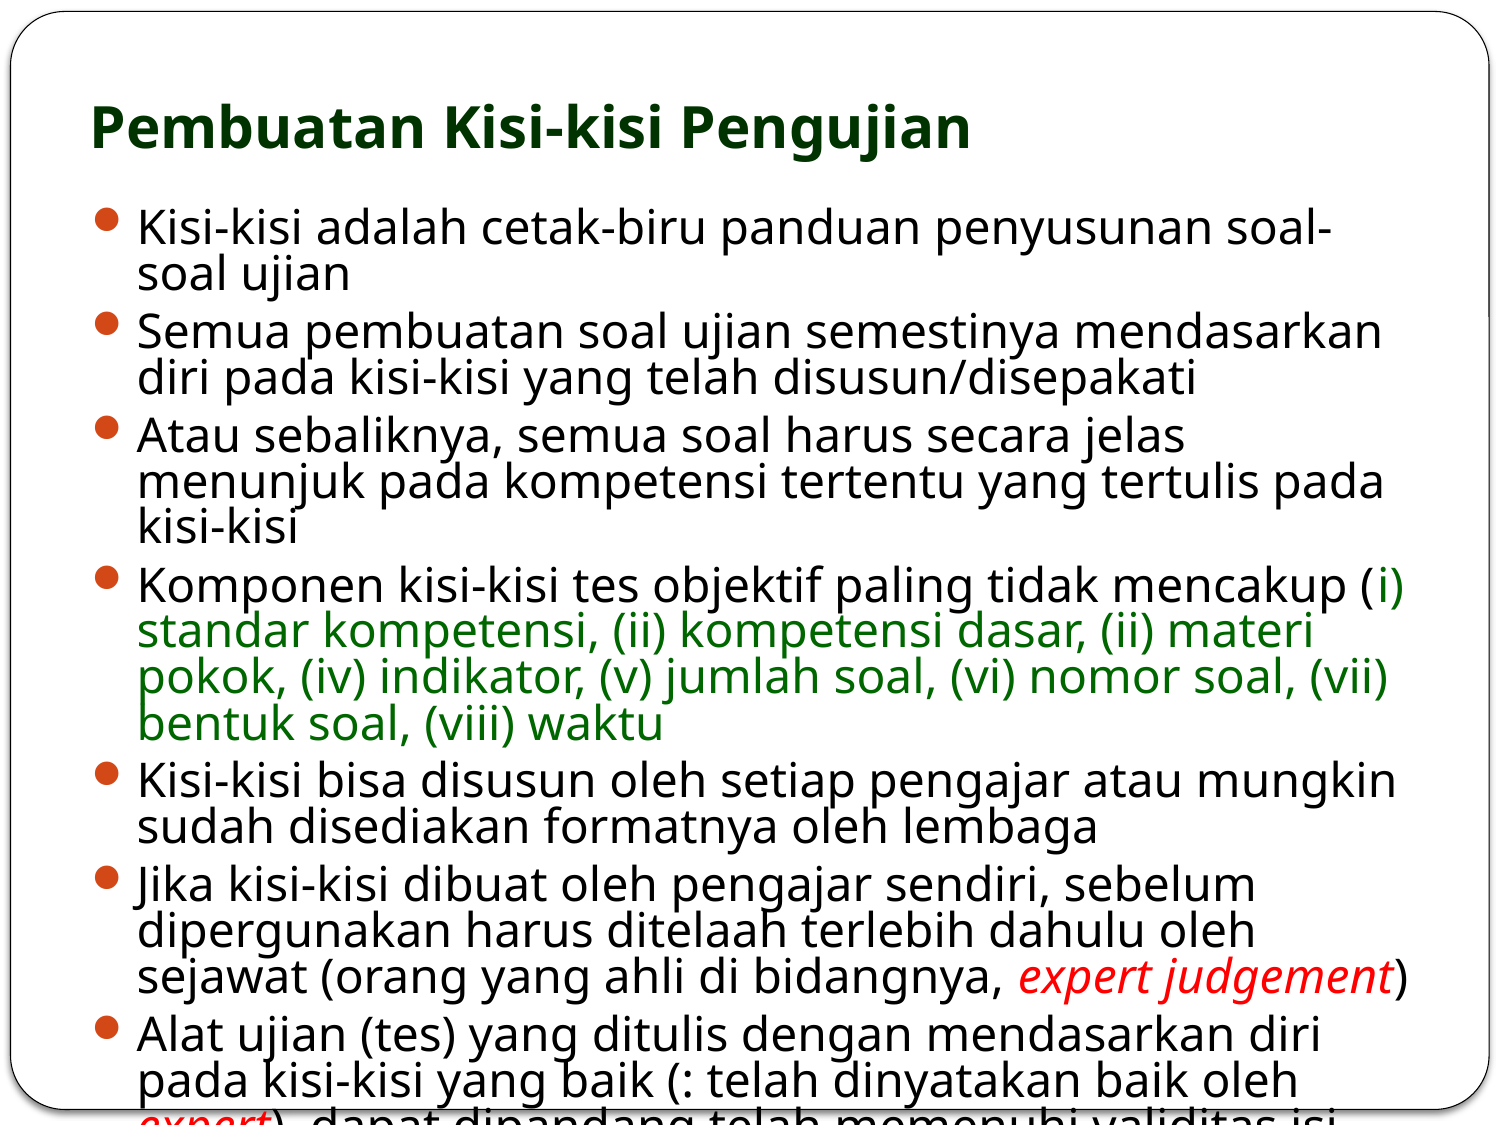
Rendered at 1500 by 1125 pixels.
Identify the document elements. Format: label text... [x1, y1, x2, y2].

title Pembuatan Kisi-kisi Pengujian [75, 62, 999, 175]
list Kisi-kisi adalah cetak-biru panduan penyusunan soal-soal ujian Semua pembuatan soal ujian semestinya mendasarkan diri pada kisi-kisi yang telah disusun/disepakati Atau sebaliknya, semua soal harus secara jelas menunjuk pada kompetensi tertentu yang tertulis pada kisi-kisi Komponen kisi-kisi tes objektif paling tidak mencakup (i) standar kompetensi, (ii) kompetensi dasar, (ii) materi pokok, (iv) indikator, (v) jumlah soal, (vi) nomor soal, (vii) bentuk soal, (viii) waktu Kisi-kisi bisa disusun oleh setiap pengajar atau mungkin sudah disediakan formatnya oleh lembaga Jika kisi-kisi dibuat oleh pengajar sendiri, sebelum dipergunakan harus ditelaah terlebih dahulu oleh sejawat (orang yang ahli di bidangnya, expert judgement) Alat ujian (tes) yang ditulis dengan mendasarkan diri pada kisi-kisi yang baik (: telah dinyatakan baik oleh expert), dapat dipandang telah memenuhi validitas isi [76, 200, 1427, 1050]
